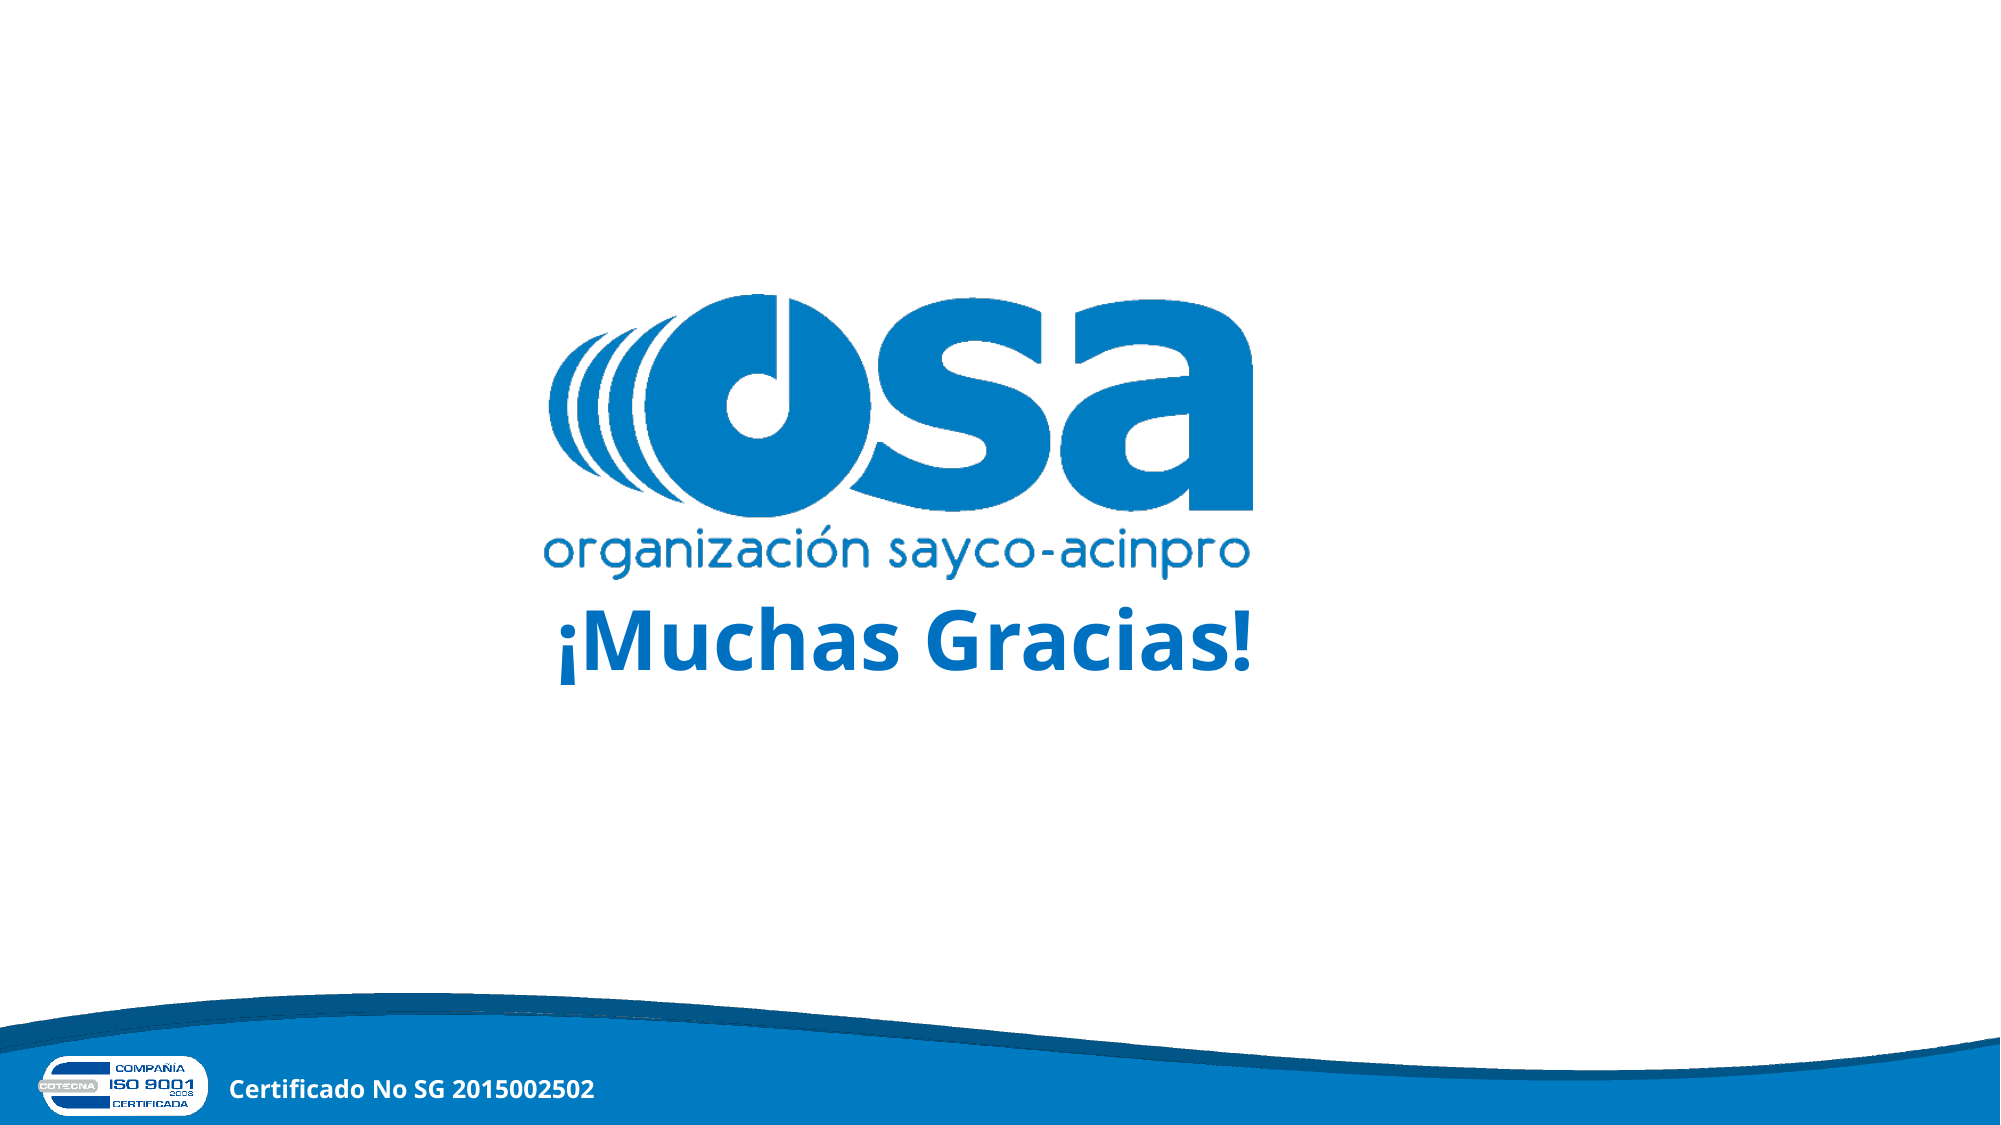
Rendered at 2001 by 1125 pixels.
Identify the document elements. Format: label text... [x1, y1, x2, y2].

text_box ¡Muchas Gracias! [541, 579, 1281, 695]
picture [541, 294, 1253, 580]
picture [0, 993, 2000, 1125]
